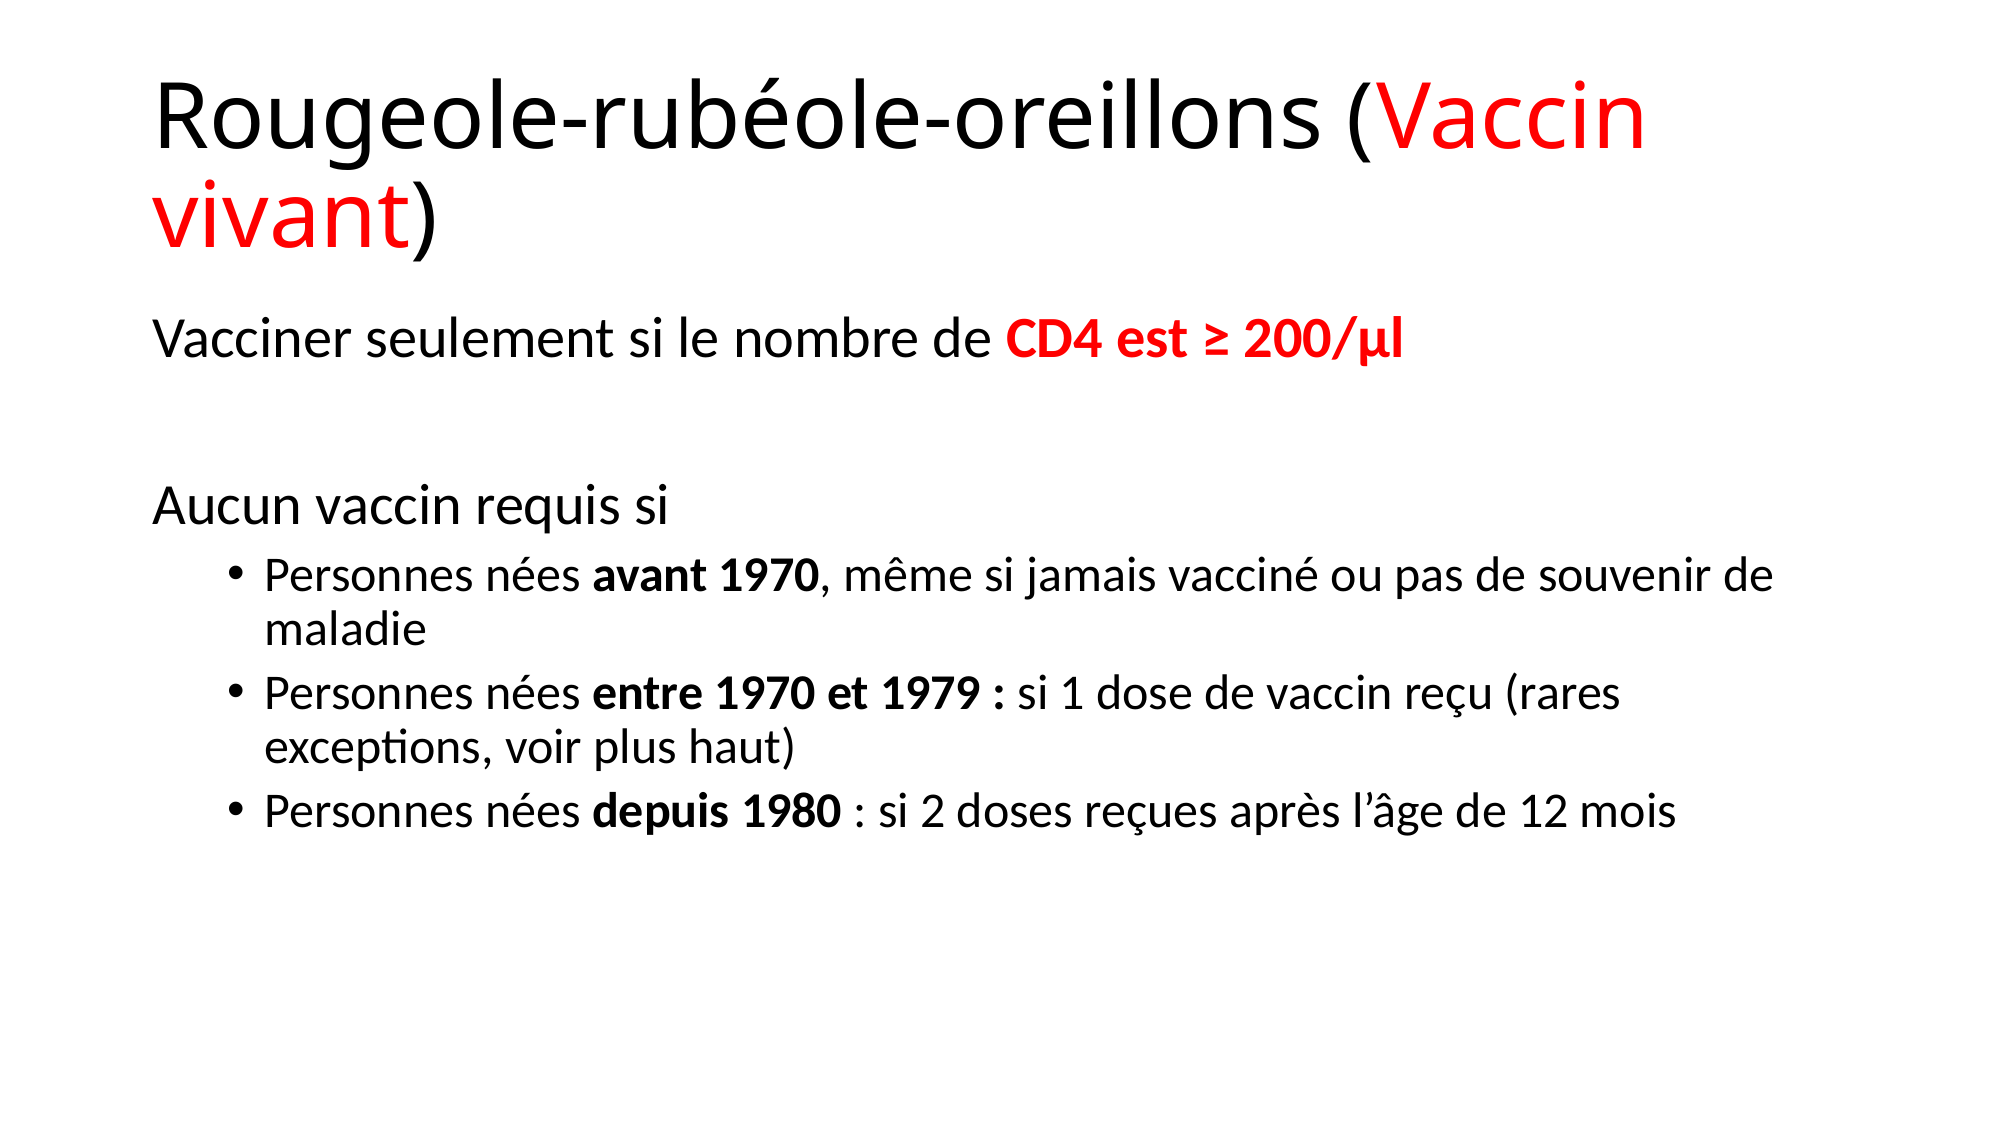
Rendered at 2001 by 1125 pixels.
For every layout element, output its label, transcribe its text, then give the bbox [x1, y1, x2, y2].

list Vacciner seulement si le nombre de CD4 est ≥ 200/µl Aucun vaccin requis si Personnes nées avant 1970, même si jamais vacciné ou pas de souvenir de maladie Personnes nées entre 1970 et 1979 : si 1 dose de vaccin reçu (rares exceptions, voir plus haut) Personnes nées depuis 1980 : si 2 doses reçues après l’âge de 12 mois [137, 299, 1863, 1014]
title Rougeole-rubéole-oreillons (Vaccin vivant) [137, 59, 1863, 278]
